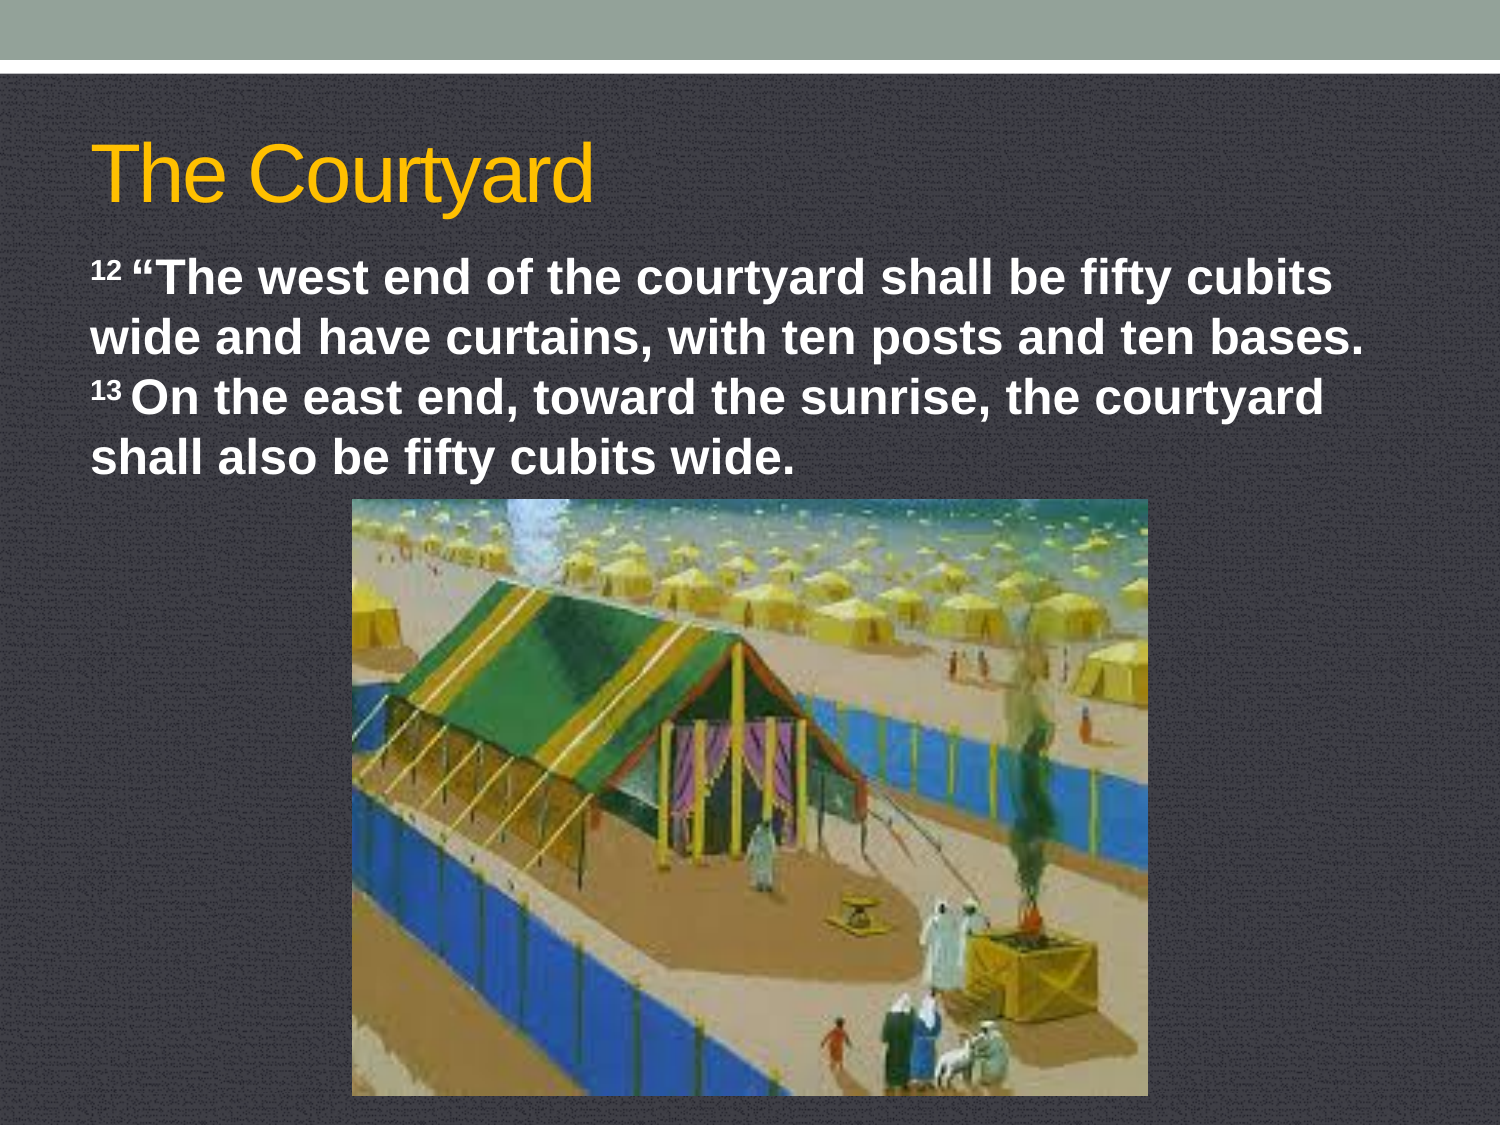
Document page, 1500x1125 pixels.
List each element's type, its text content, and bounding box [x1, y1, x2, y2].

list 12 “The west end of the courtyard shall be fifty cubits wide and have curtains, with ten posts and ten bases. 13 On the east end, toward the sunrise, the courtyard shall also be fifty cubits wide. [75, 237, 1425, 1038]
picture [352, 499, 1148, 1096]
title The Courtyard [75, 87, 1425, 237]
